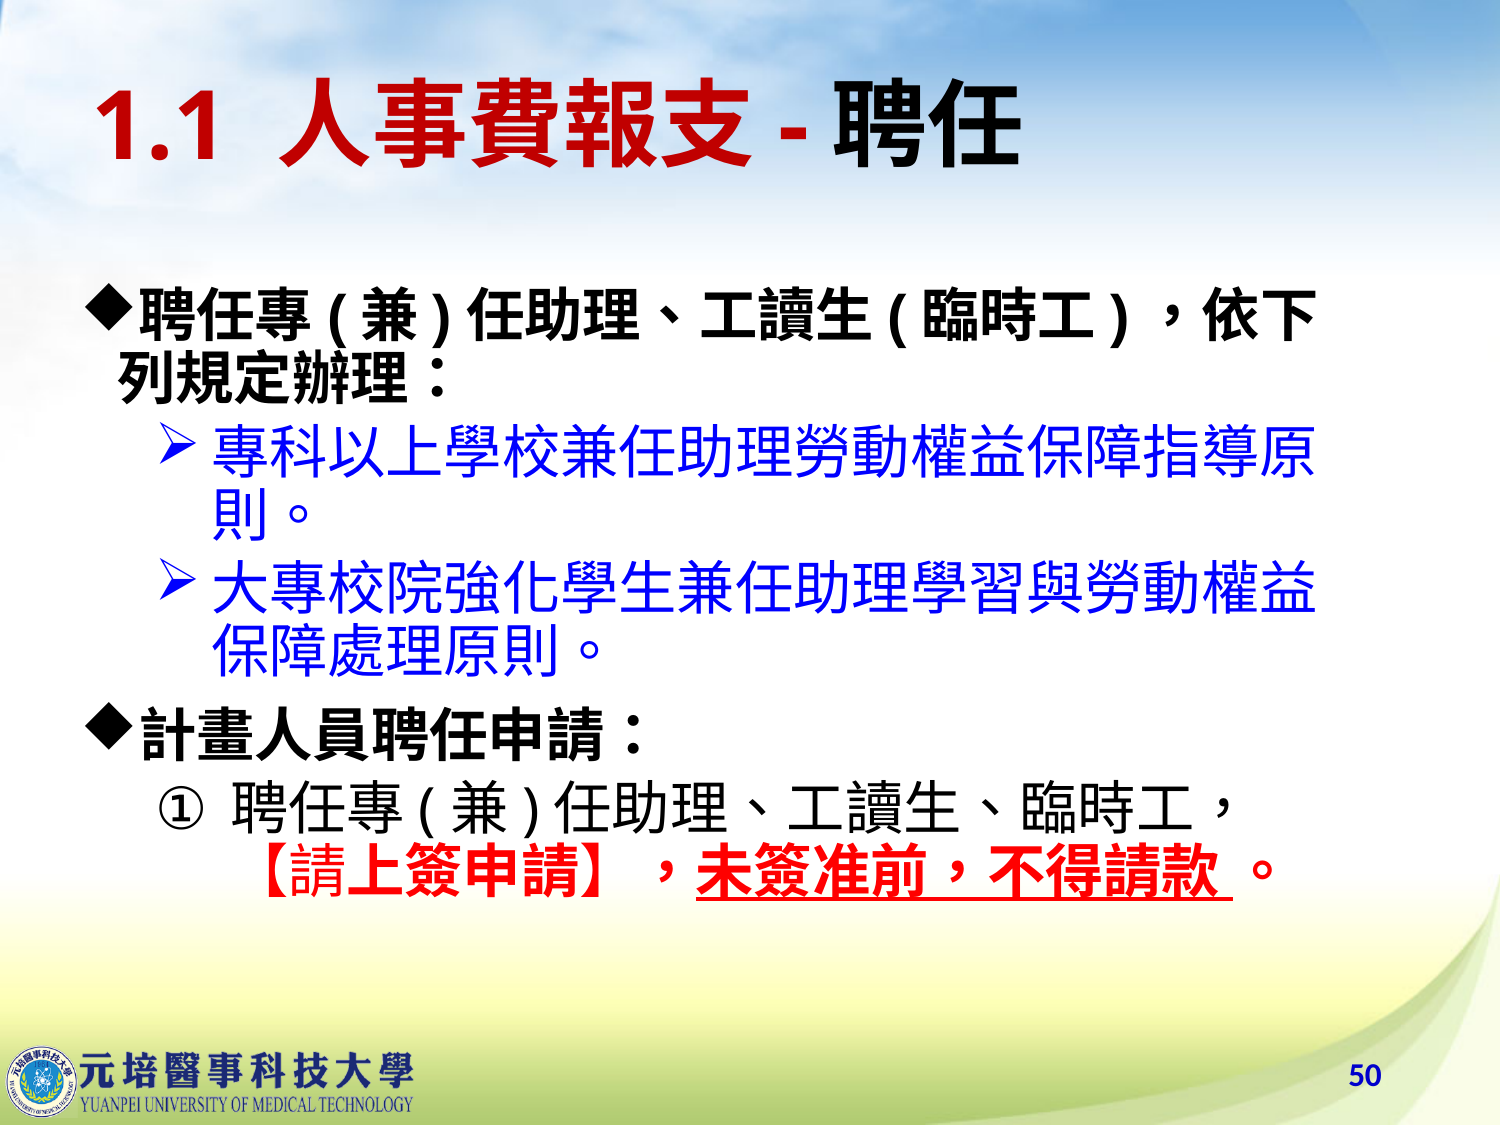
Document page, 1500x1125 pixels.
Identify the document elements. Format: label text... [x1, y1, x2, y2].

list 聘任專(兼)任助理、工讀生(臨時工)，依下列規定辦理： 專科以上學校兼任助理勞動權益保障指導原則。 大專校院強化學生兼任助理學習與勞動權益保障處理原則。 計畫人員聘任申請： 聘任專(兼)任助理、工讀生、臨時工，【請上簽申請】，未簽准前，不得請款 。 [64, 278, 1359, 993]
slide_number 50 [1059, 1042, 1397, 1103]
title 1.1 人事費報支-聘任 [76, 42, 1424, 215]
picture [0, 0, 1500, 1125]
